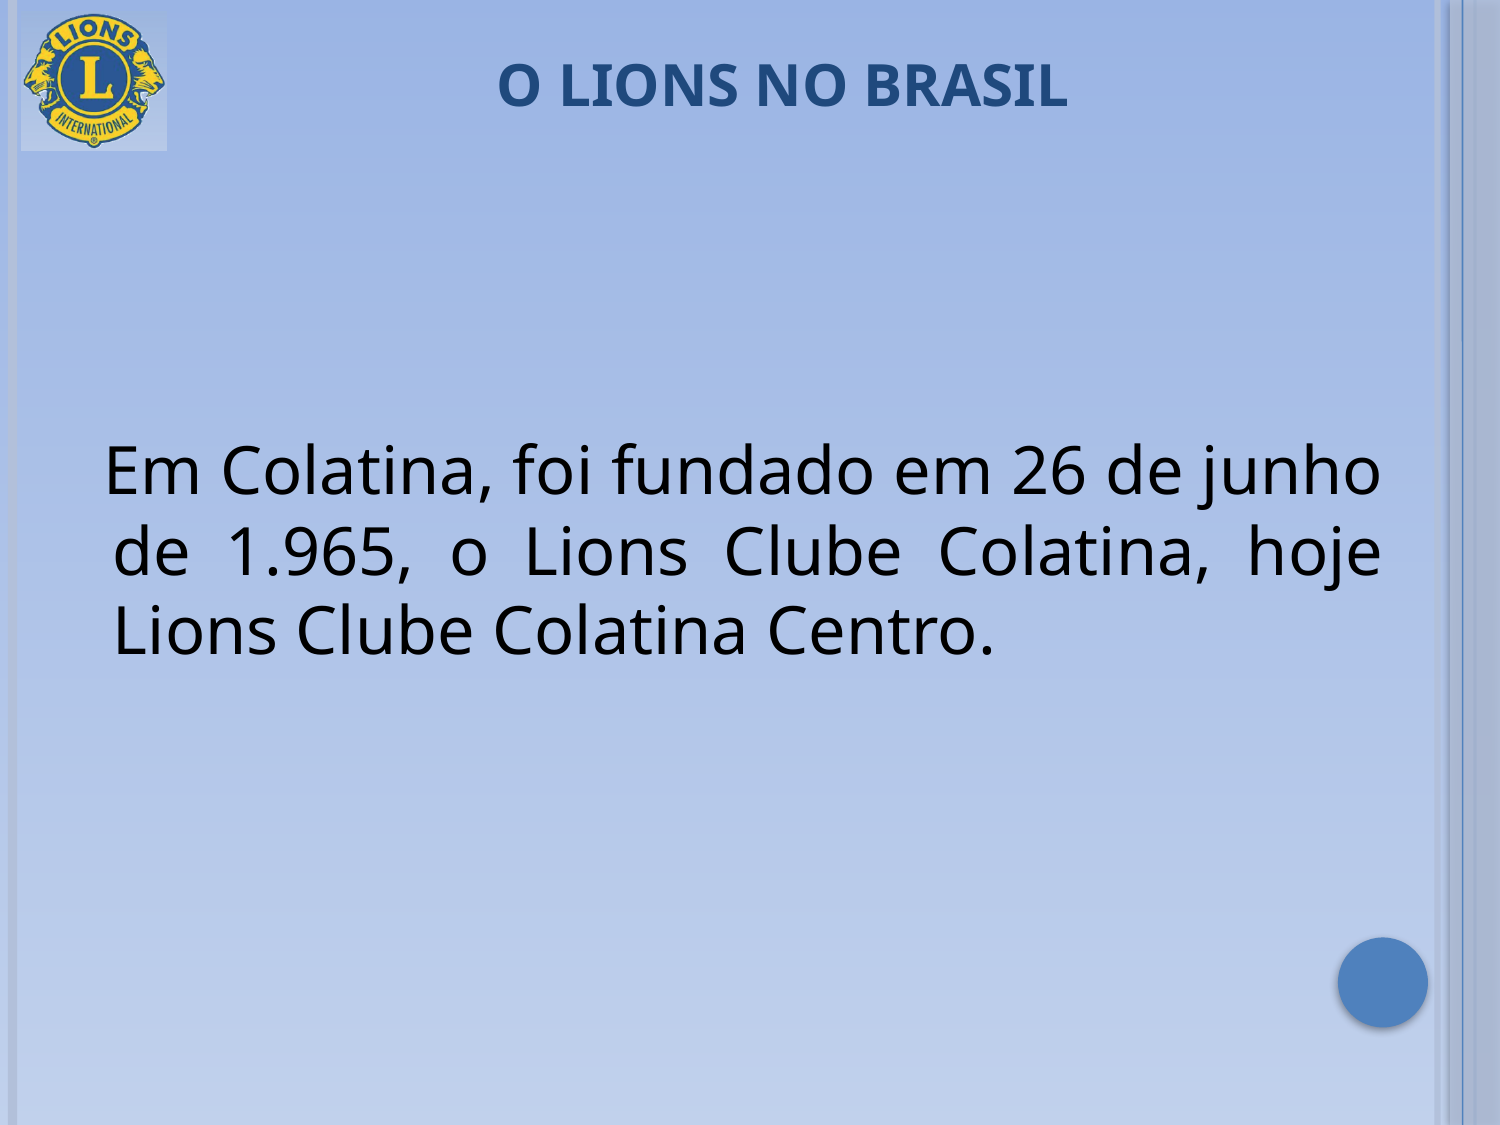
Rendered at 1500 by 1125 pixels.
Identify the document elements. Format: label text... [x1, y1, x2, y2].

list Em Colatina, foi fundado em 26 de junho de 1.965, o Lions Clube Colatina, hoje Lions Clube Colatina Centro. [53, 420, 1400, 776]
picture [20, 11, 167, 152]
title O LIONS NO BRASIL [174, 45, 1400, 126]
